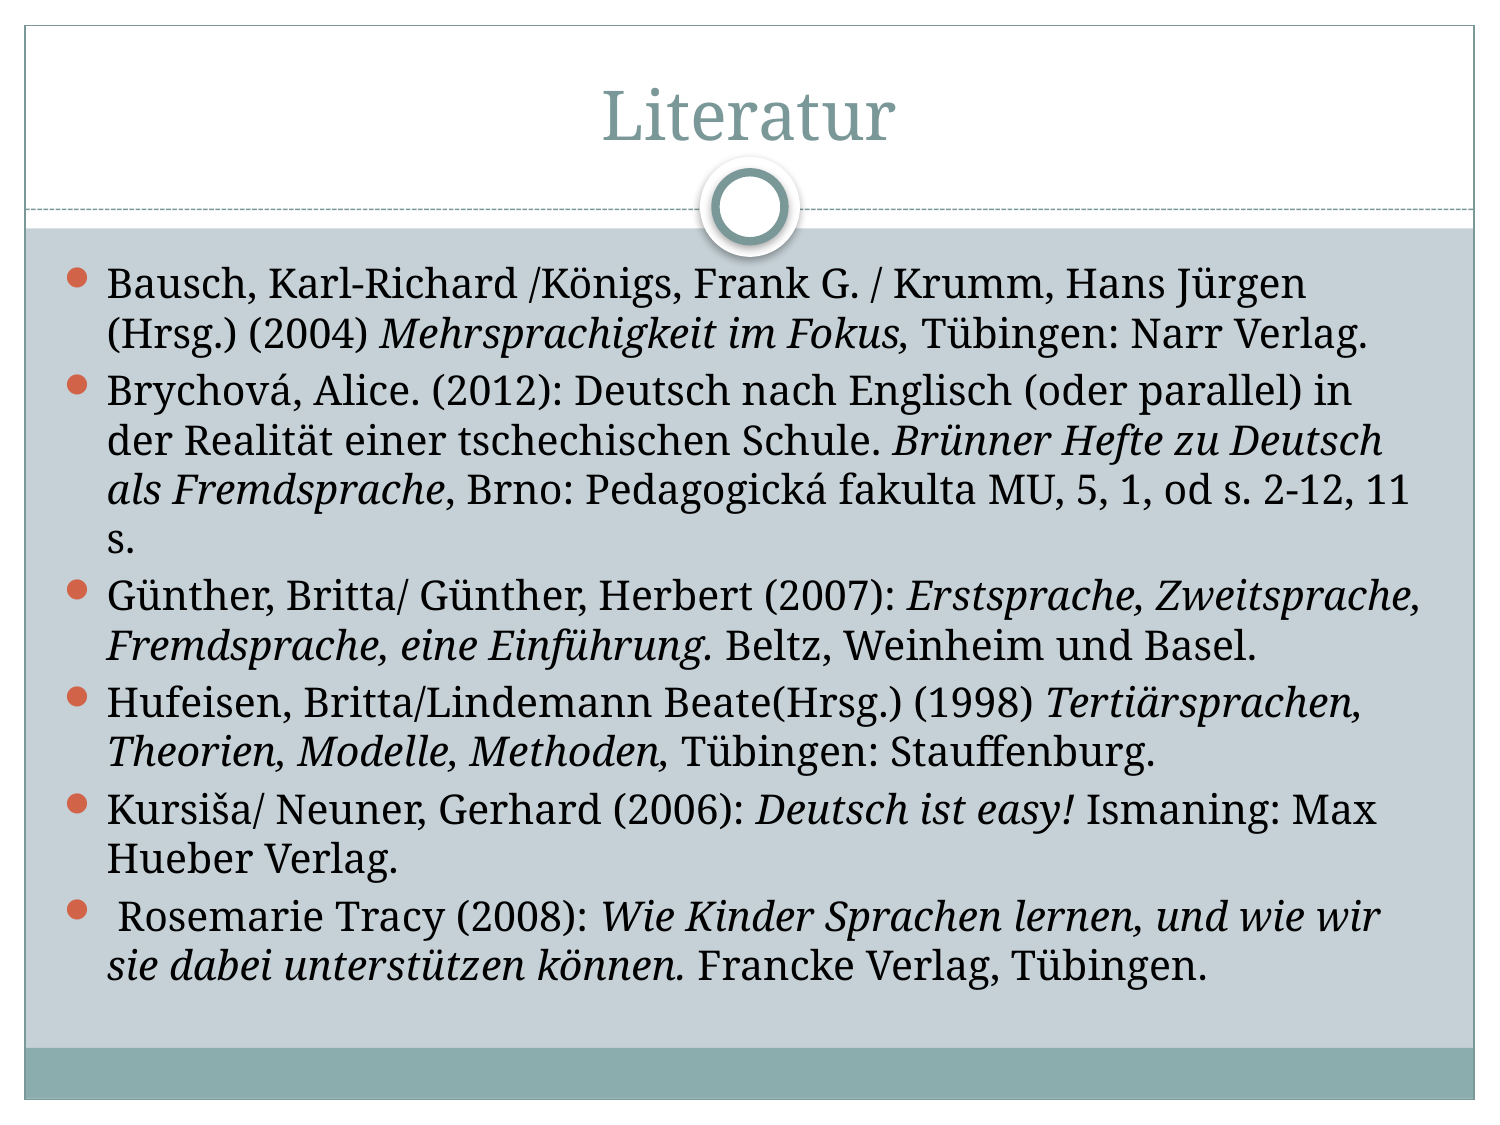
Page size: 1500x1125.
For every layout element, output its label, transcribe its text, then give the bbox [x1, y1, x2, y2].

list Bausch, Karl-Richard /Königs, Frank G. / Krumm, Hans Jürgen (Hrsg.) (2004) Mehrsprachigkeit im Fokus, Tübingen: Narr Verlag. Brychová, Alice. (2012): Deutsch nach Englisch (oder parallel) in der Realität einer tschechischen Schule. Brünner Hefte zu Deutsch als Fremdsprache, Brno: Pedagogická fakulta MU, 5, 1, od s. 2-12, 11 s. Günther, Britta/ Günther, Herbert (2007): Erstsprache, Zweitsprache, Fremdsprache, eine Einführung. Beltz, Weinheim und Basel. Hufeisen, Britta/Lindemann Beate(Hrsg.) (1998) Tertiärsprachen, Theorien, Modelle, Methoden, Tübingen: Stauffenburg. Kursiša/ Neuner, Gerhard (2006): Deutsch ist easy! Ismaning: Max Hueber Verlag. Rosemarie Tracy (2008): Wie Kinder Sprachen lernen, und wie wir sie dabei unterstützen können. Francke Verlag, Tübingen. [49, 250, 1445, 1047]
title Literatur [49, 37, 1450, 162]
